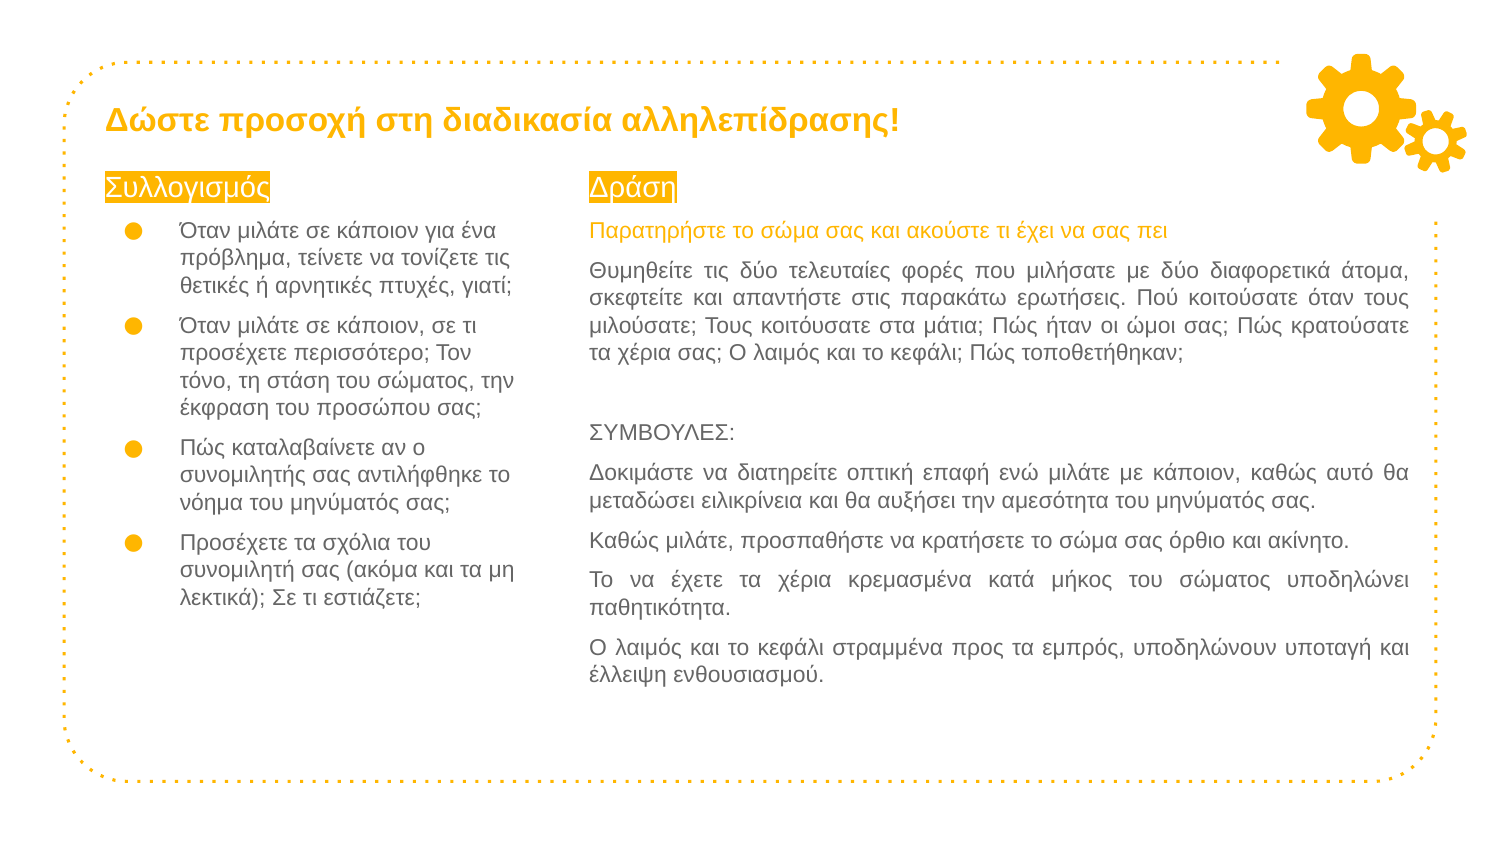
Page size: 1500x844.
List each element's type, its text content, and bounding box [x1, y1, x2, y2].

title Δώστε προσοχή στη διαδικασία αλληλεπίδρασης! [89, 90, 1217, 153]
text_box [1306, 53, 1467, 173]
list Συλλογισμός Όταν μιλάτε σε κάποιον για ένα πρόβλημα, τείνετε να τονίζετε τις θετικές ή αρνητικές πτυχές, γιατί; Όταν μιλάτε σε κάποιον, σε τι προσέχετε περισσότερο; Τον τόνο, τη στάση του σώματος, την έκφραση του προσώπου σας; Πώς καταλαβαίνετε αν ο συνομιλητής σας αντιλήφθηκε το νόημα του μηνύματός σας; Προσέχετε τα σχόλια του συνομιλητή σας (ακόμα και τα μη λεκτικά); Σε τι εστιάζετε; [89, 152, 544, 774]
list Δράση Παρατηρήστε το σώμα σας και ακούστε τι έχει να σας πει Θυμηθείτε τις δύο τελευταίες φορές που μιλήσατε με δύο διαφορετικά άτομα, σκεφτείτε και απαντήστε στις παρακάτω ερωτήσεις. Πού κοιτούσατε όταν τους μιλούσατε; Τους κοιτόυσατε στα μάτια; Πώς ήταν οι ώμοι σας; Πώς κρατούσατε τα χέρια σας; Ο λαιμός και το κεφάλι; Πώς τοποθετήθηκαν; ΣΥΜΒΟΥΛΕΣ: Δοκιμάστε να διατηρείτε οπτική επαφή ενώ μιλάτε με κάποιον, καθώς αυτό θα μεταδώσει ειλικρίνεια και θα αυξήσει την αμεσότητα του μηνύματός σας. Καθώς μιλάτε, προσπαθήστε να κρατήσετε το σώμα σας όρθιο και ακίνητο. Το να έχετε τα χέρια κρεμασμένα κατά μήκος του σώματος υποδηλώνει παθητικότητα. Ο λαιμός και το κεφάλι στραμμένα προς τα εμπρός, υποδηλώνουν υποταγή και έλλειψη ενθουσιασμού. [574, 152, 1425, 763]
